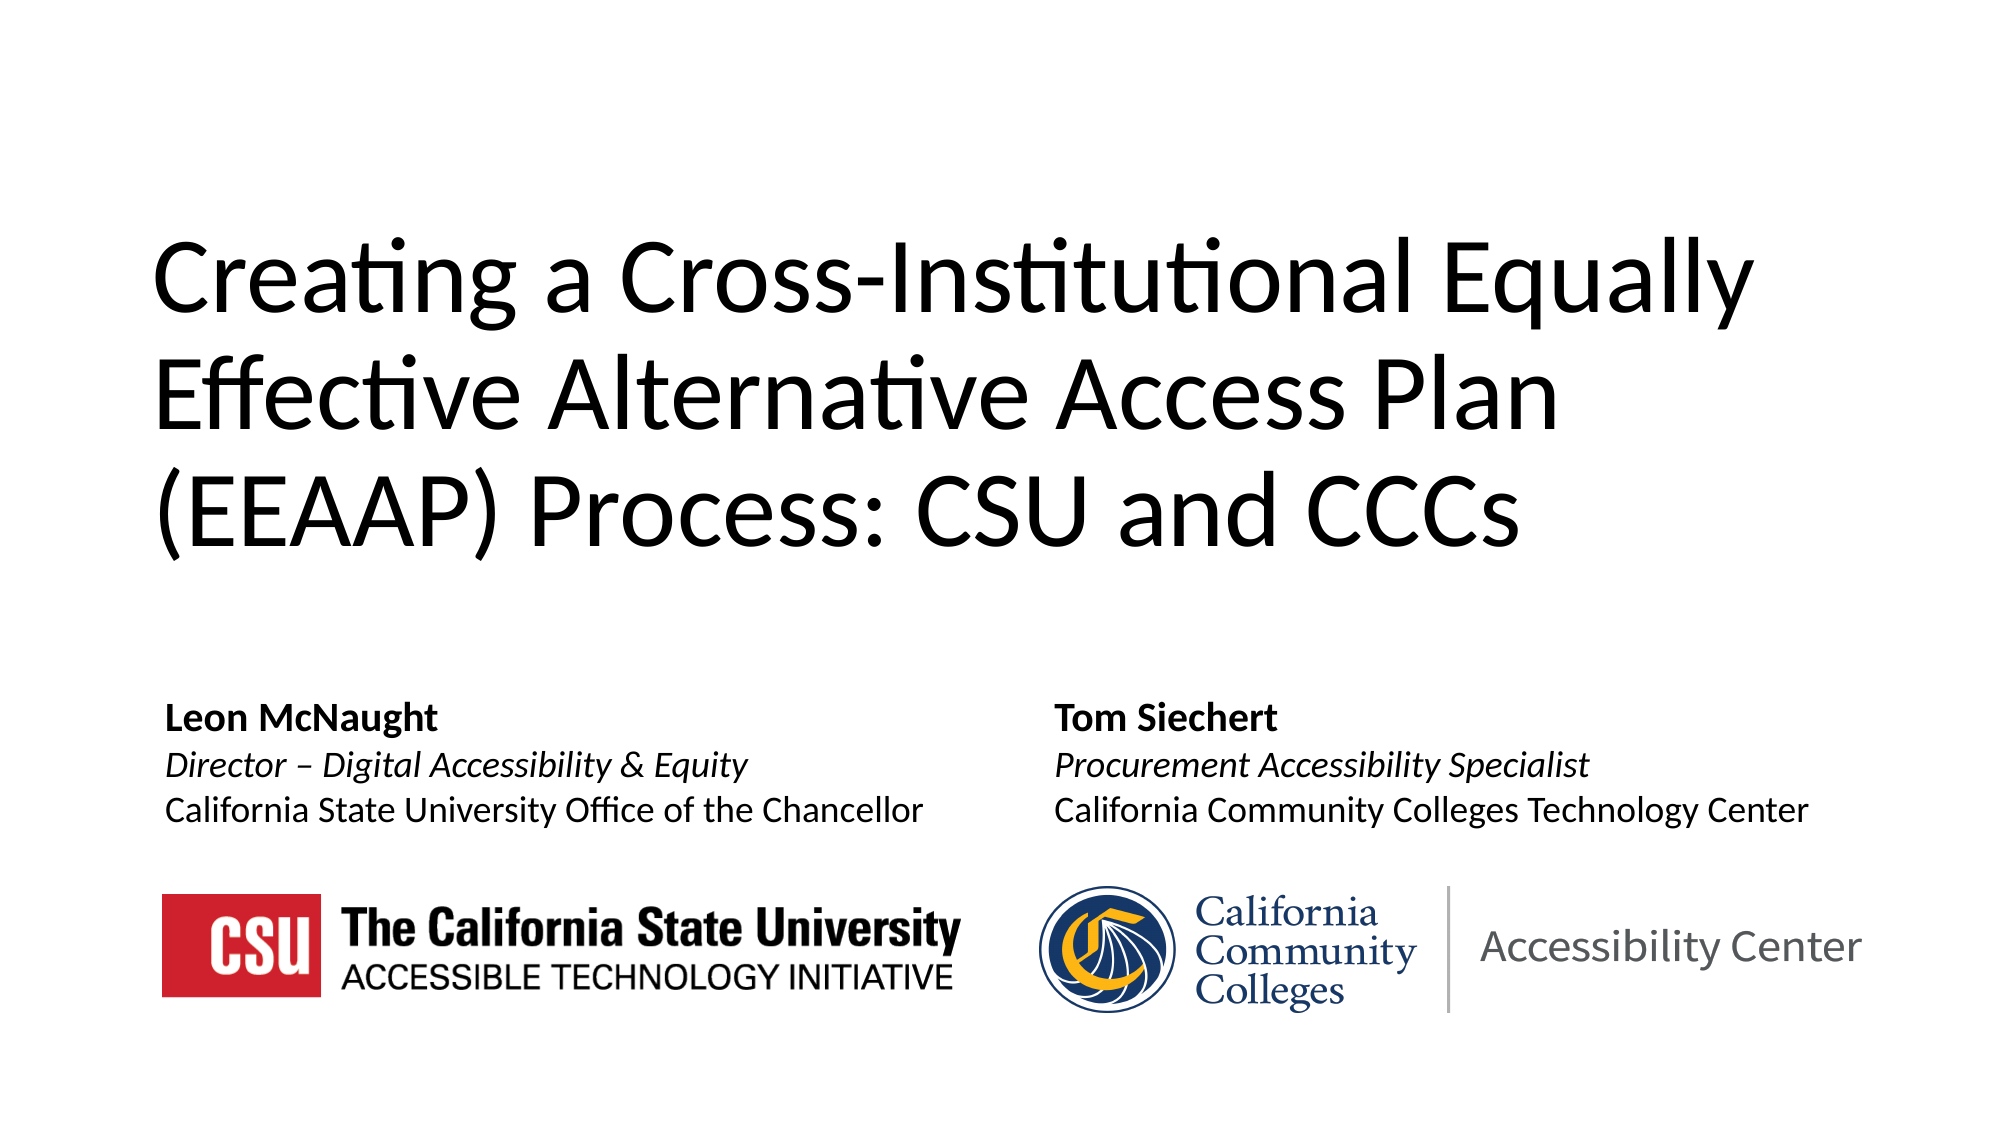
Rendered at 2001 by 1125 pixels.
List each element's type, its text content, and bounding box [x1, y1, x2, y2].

picture [1039, 885, 1862, 1013]
text_box Tom Siechert Procurement Accessibility Specialist California Community Colleges Technology Center [1039, 682, 1890, 854]
picture [161, 893, 961, 998]
subtitle Leon McNaught Director – Digital Accessibility & Equity California State University Office of the Chancellor [150, 682, 1000, 855]
title Creating a Cross-Institutional Equally Effective Alternative Access Plan (EEAAP) Process: CSU and CCCs [137, 59, 1875, 730]
